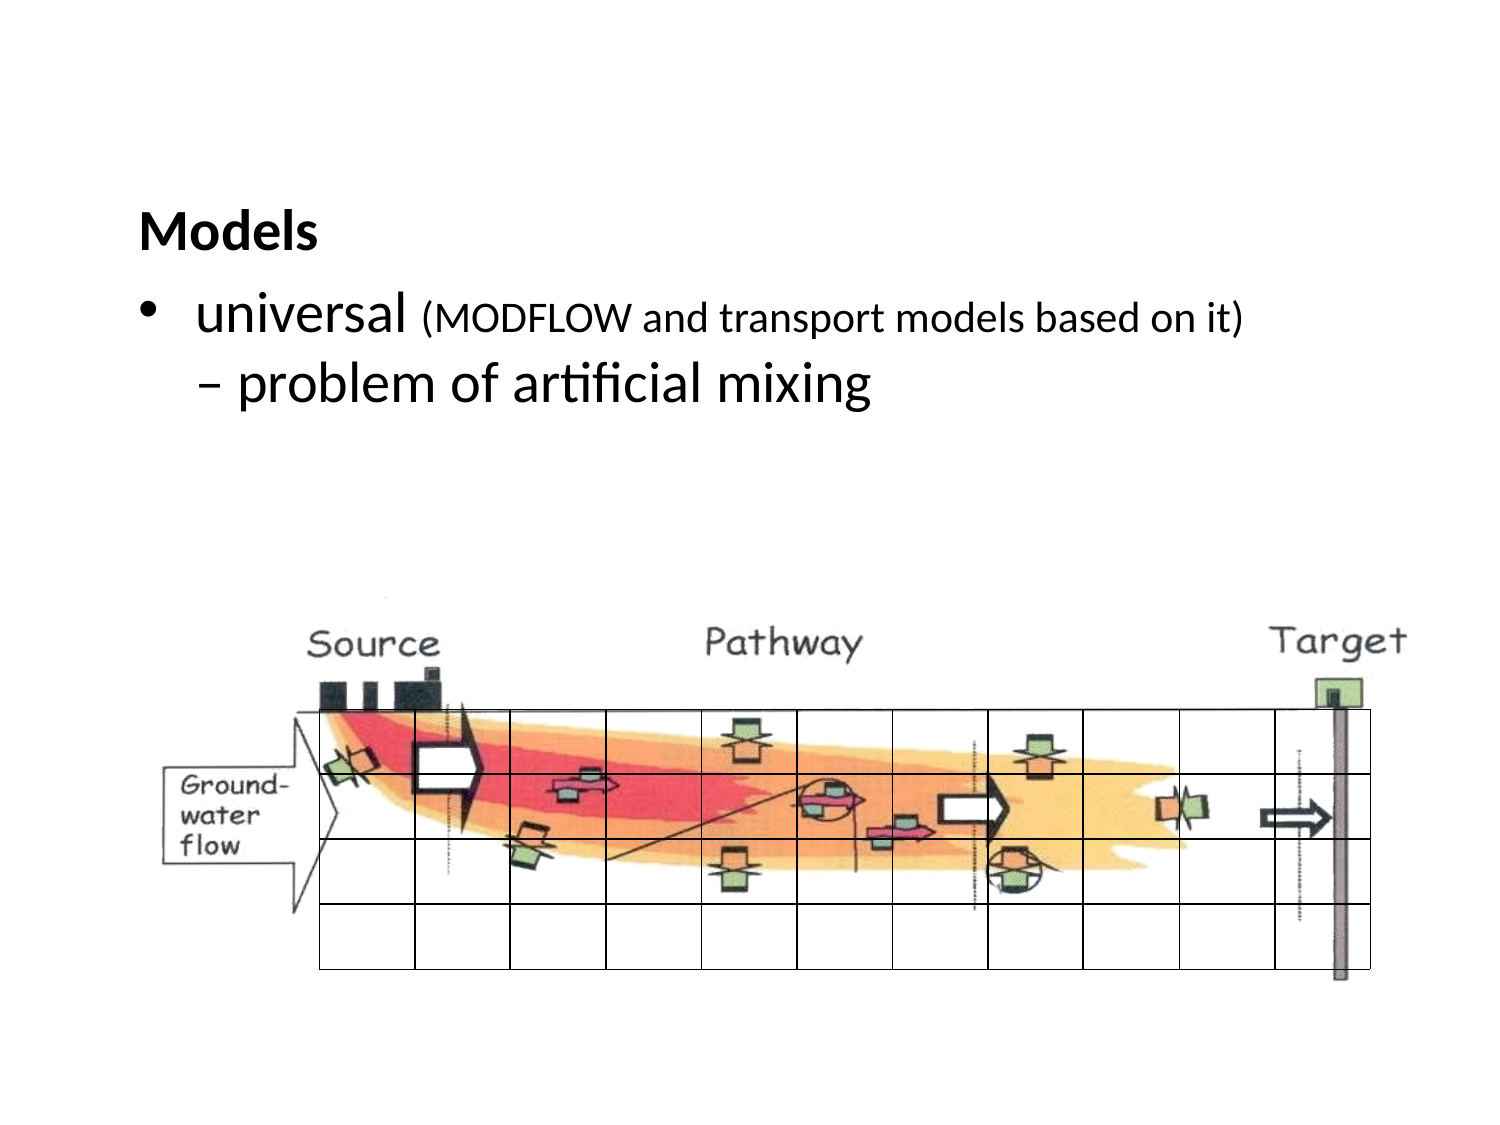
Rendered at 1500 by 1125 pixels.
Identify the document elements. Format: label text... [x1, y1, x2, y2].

picture [147, 597, 1459, 999]
list Models universal (MODFLOW and transport models based on it) – problem of artificial mixing [123, 184, 1425, 468]
